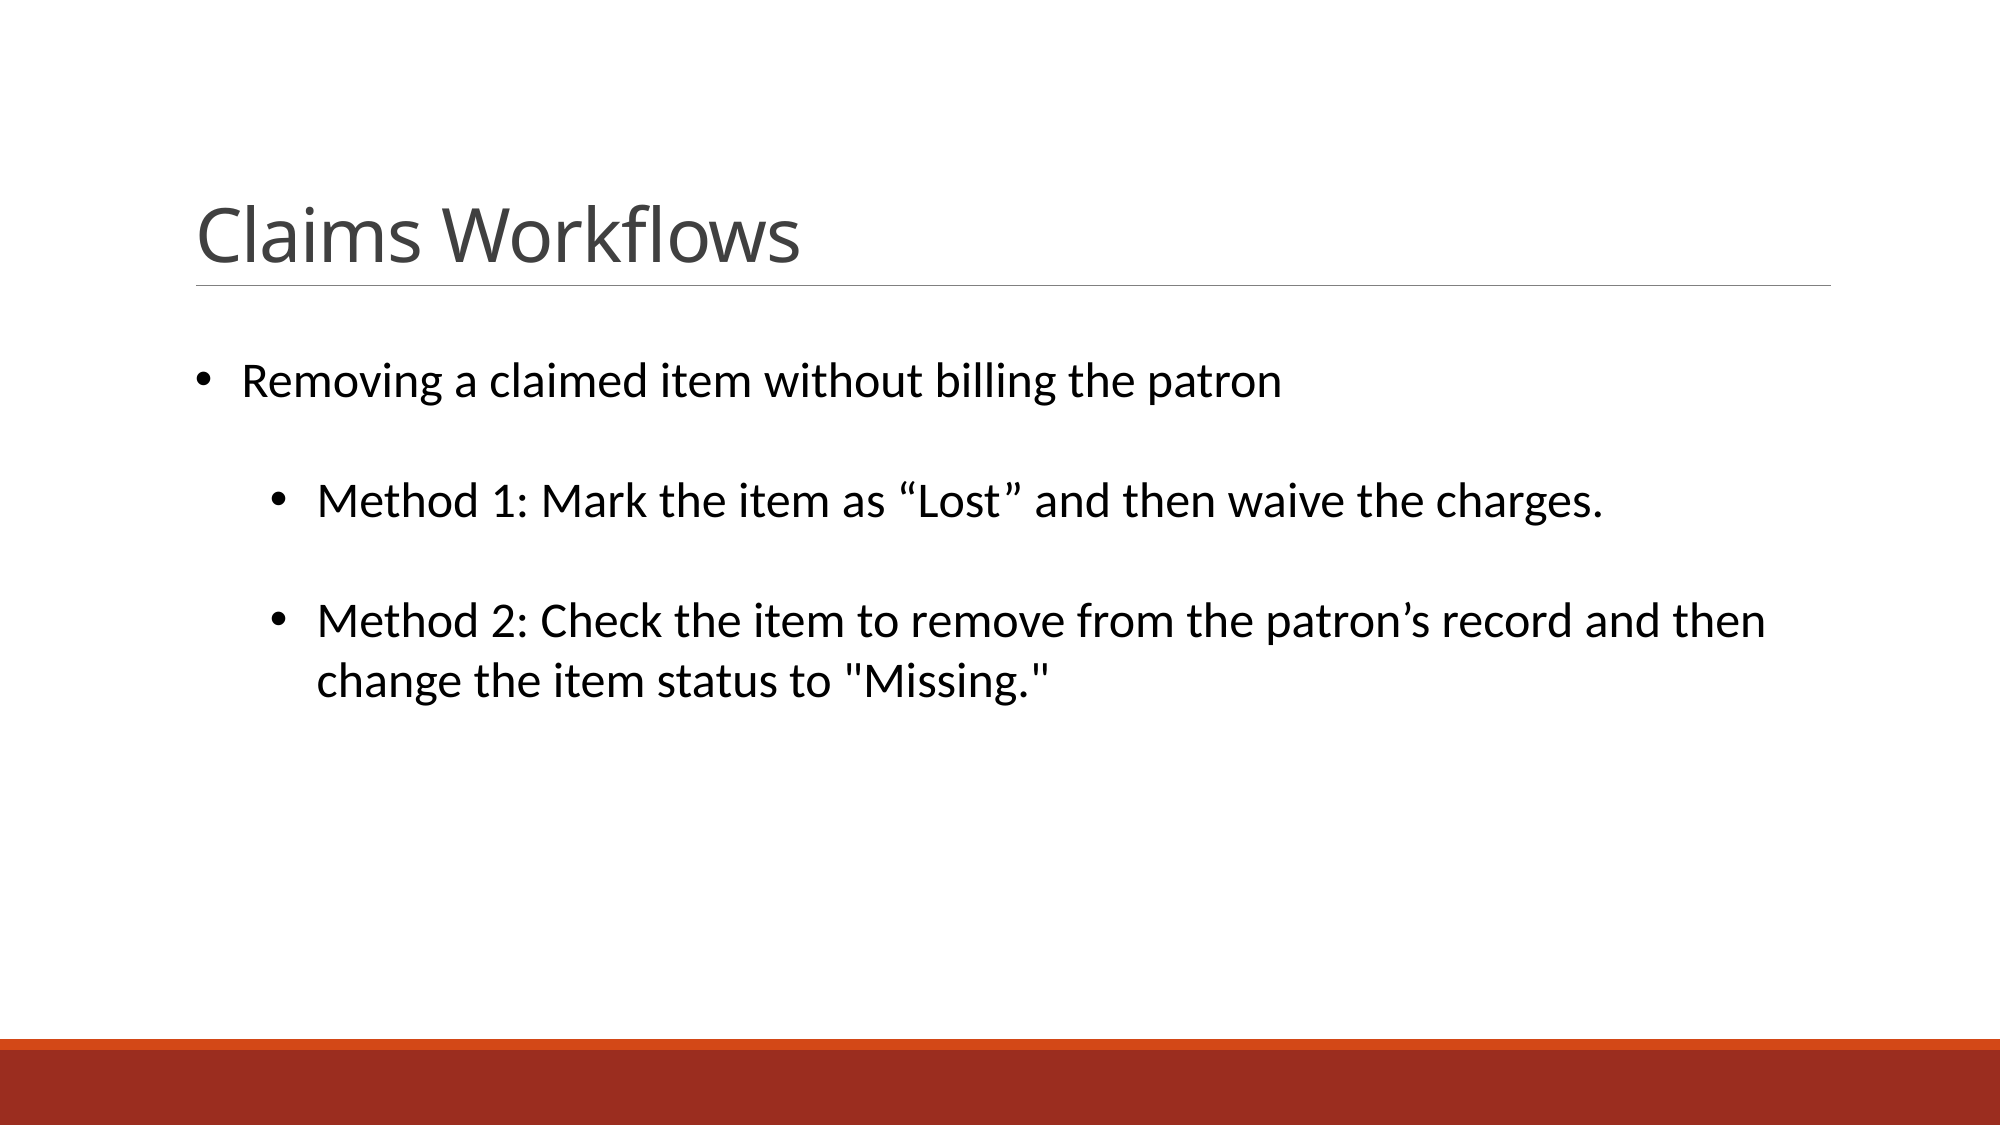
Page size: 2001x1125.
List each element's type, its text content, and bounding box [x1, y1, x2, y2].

text_box Removing a claimed item without billing the patron Method 1: Mark the item as “Lost” and then waive the charges. Method 2: Check the item to remove from the patron’s record and then change the item status to "Missing." [179, 340, 1877, 716]
title Claims Workflows [180, 47, 1830, 285]
